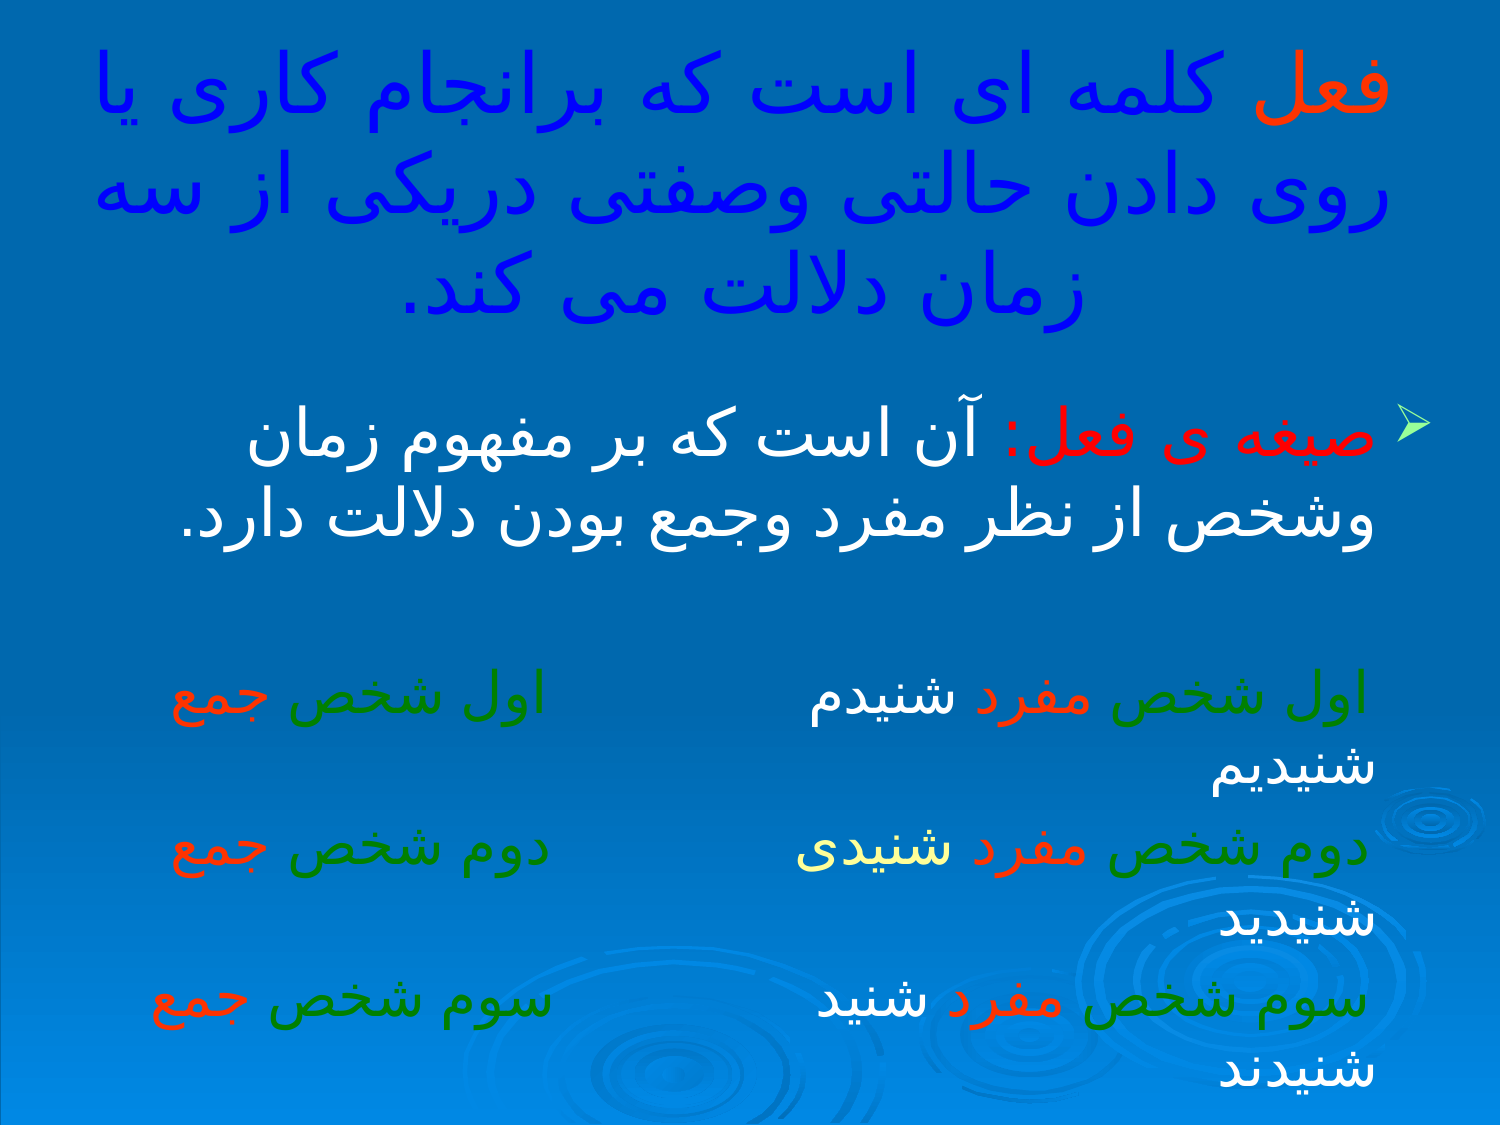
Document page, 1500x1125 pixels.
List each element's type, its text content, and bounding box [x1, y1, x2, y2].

list صیغه ی فعل: آن است که بر مفهوم زمان وشخص از نظر مفرد وجمع بودن دلالت دارد. اول شخص مفرد شنیدم اول شخص جمع شنیدیم دوم شخص مفرد شنیدی دوم شخص جمع شنیدید سوم شخص مفرد شنید سوم شخص جمع شنیدند [100, 382, 1451, 1125]
title فعل کلمه ای است که برانجام کاری یا روی دادن حالتی وصفتی دریکی از سه زمان دلالت می کند. [51, 45, 1436, 315]
